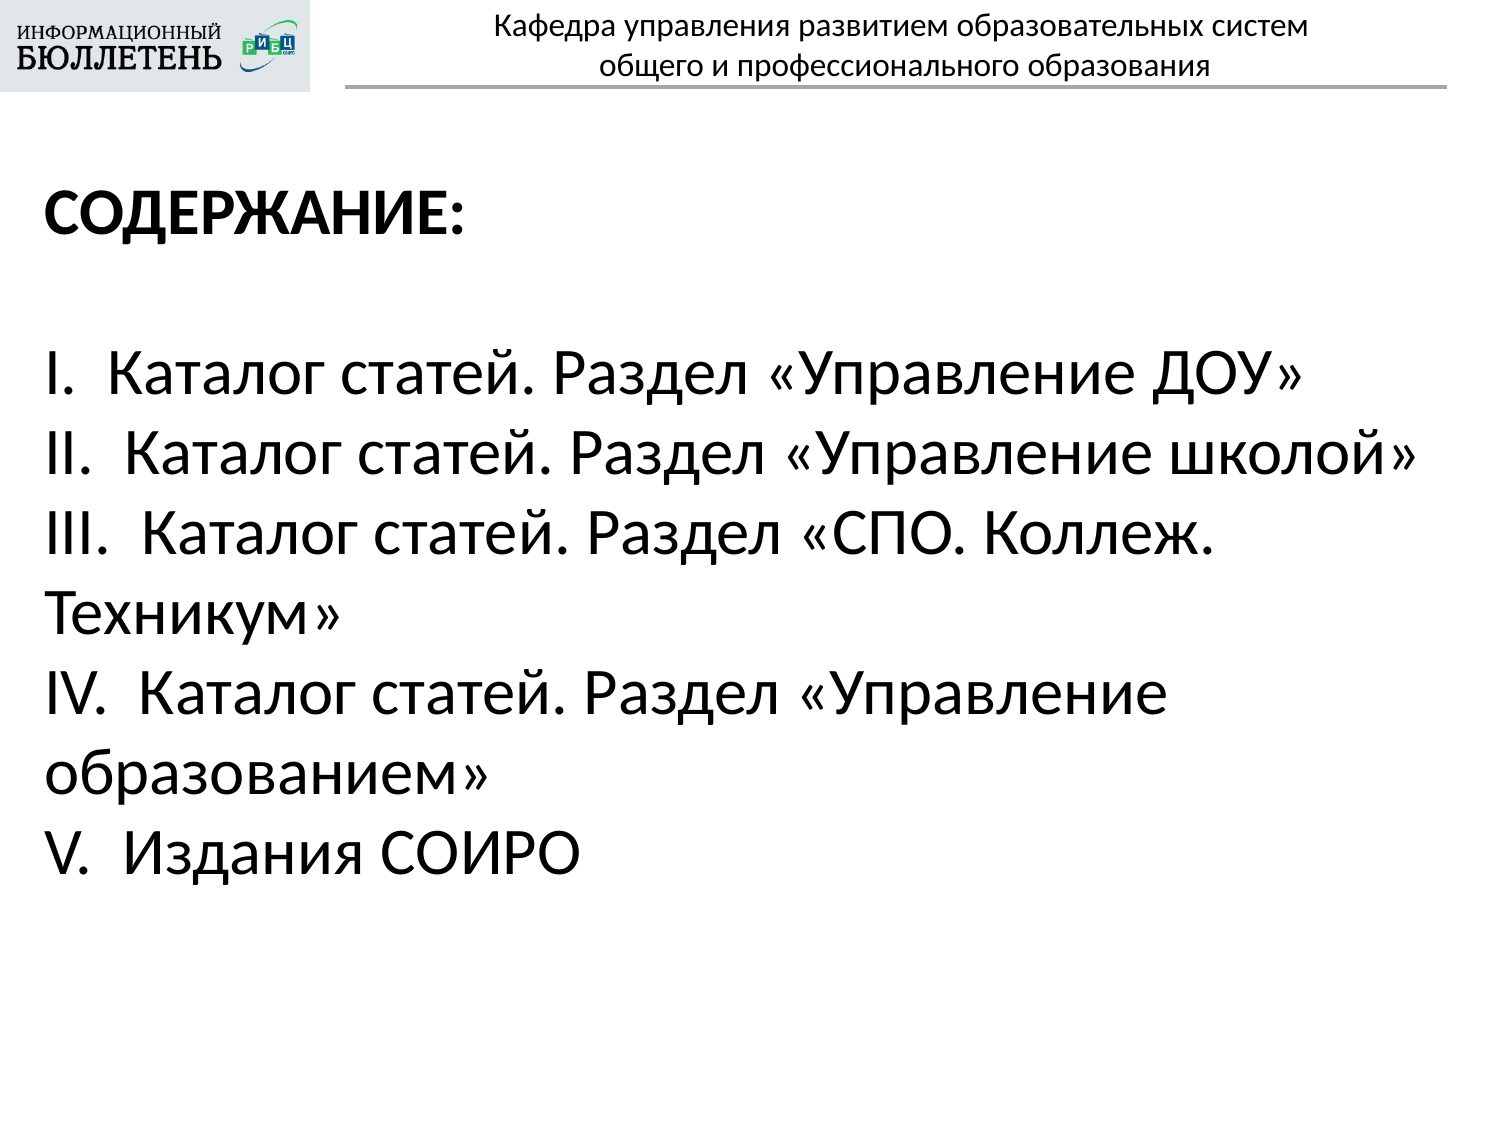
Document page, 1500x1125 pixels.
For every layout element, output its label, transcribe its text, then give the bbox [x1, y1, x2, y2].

text_box Кафедра управления развитием образовательных систем общего и профессионального образования [312, 0, 1500, 91]
picture [0, 0, 311, 93]
text_box СОДЕРЖАНИЕ: I. Каталог статей. Раздел «Управление ДОУ» II. Каталог статей. Раздел «Управление школой» III. Каталог статей. Раздел «СПО. Коллеж. Техникум» IV. Каталог статей. Раздел «Управление образованием» V. Издания СОИРО [29, 160, 1483, 896]
